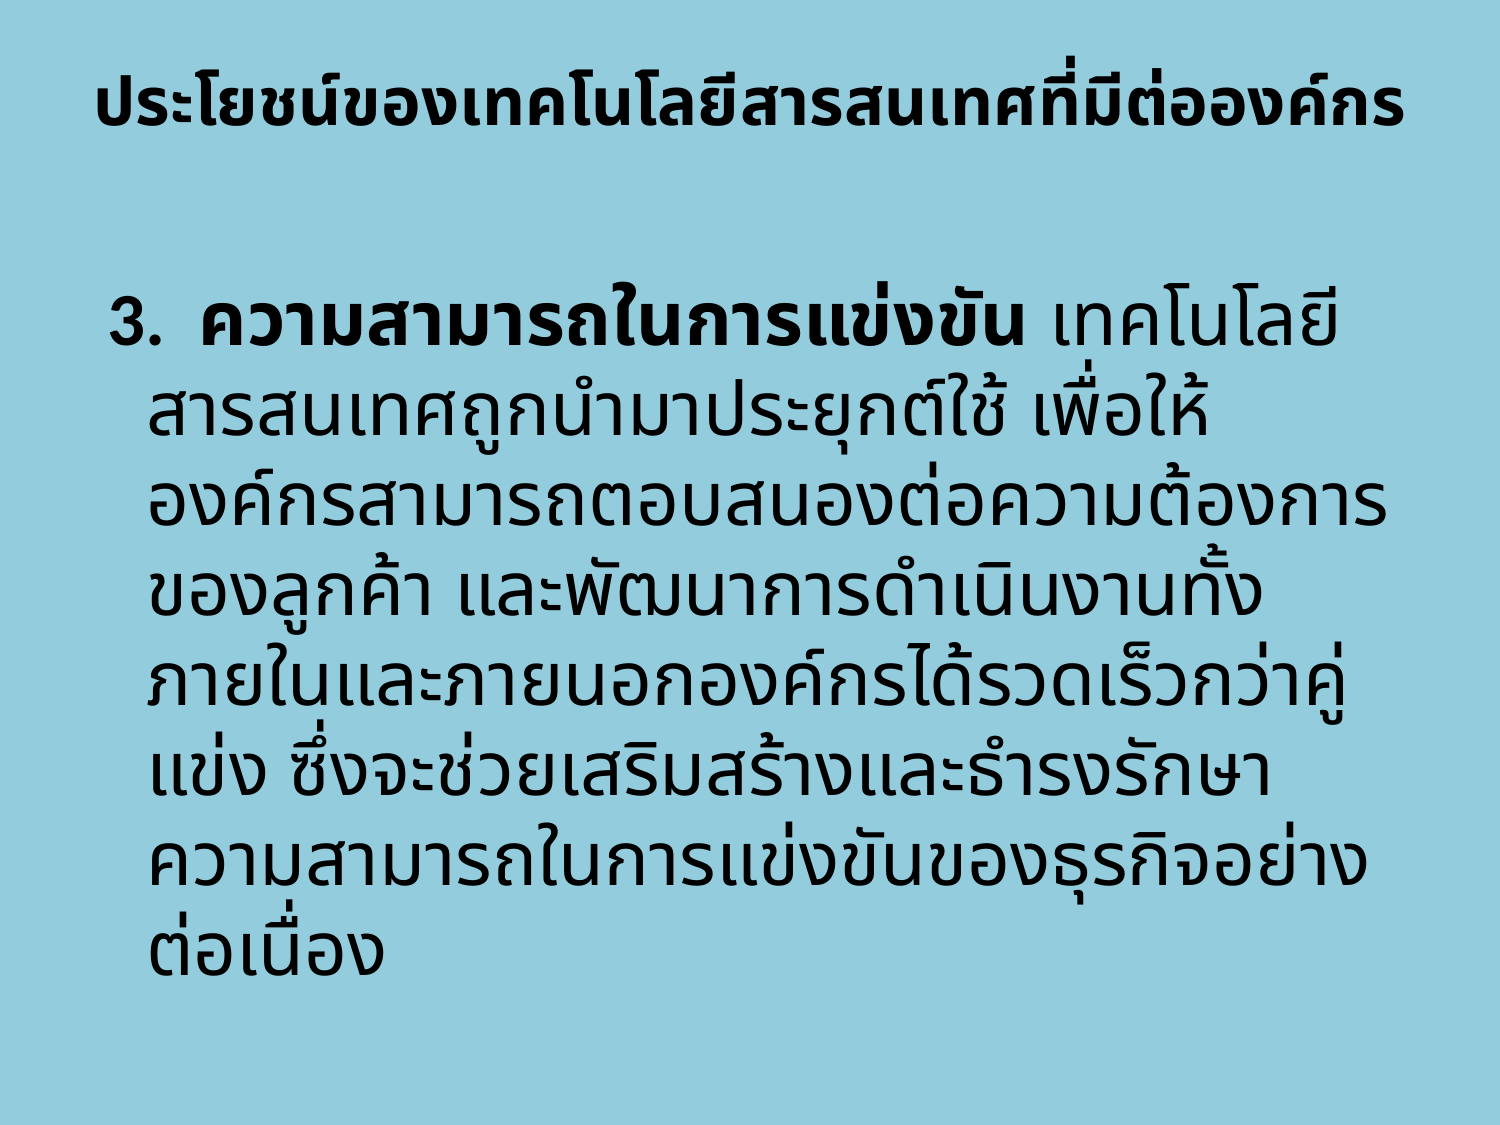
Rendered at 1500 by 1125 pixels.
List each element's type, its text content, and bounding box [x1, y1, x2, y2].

title ประโยชน์ของเทคโนโลยีสารสนเทศที่มีต่อองค์กร [75, 45, 1425, 233]
list 3. ความสามารถในการแข่งขัน เทคโนโลยีสารสนเทศถูกนำมาประยุกต์ใช้ เพื่อให้องค์กรสามารถตอบสนองต่อความต้องการของลูกค้า และพัฒนาการดำเนินงานทั้งภายในและภายนอกองค์กรได้รวดเร็วกว่าคู่แข่ง ซึ่งจะช่วยเสริมสร้างและธำรงรักษาความสามารถในการแข่งขันของธุรกิจอย่างต่อเนื่อง [75, 262, 1425, 1005]
